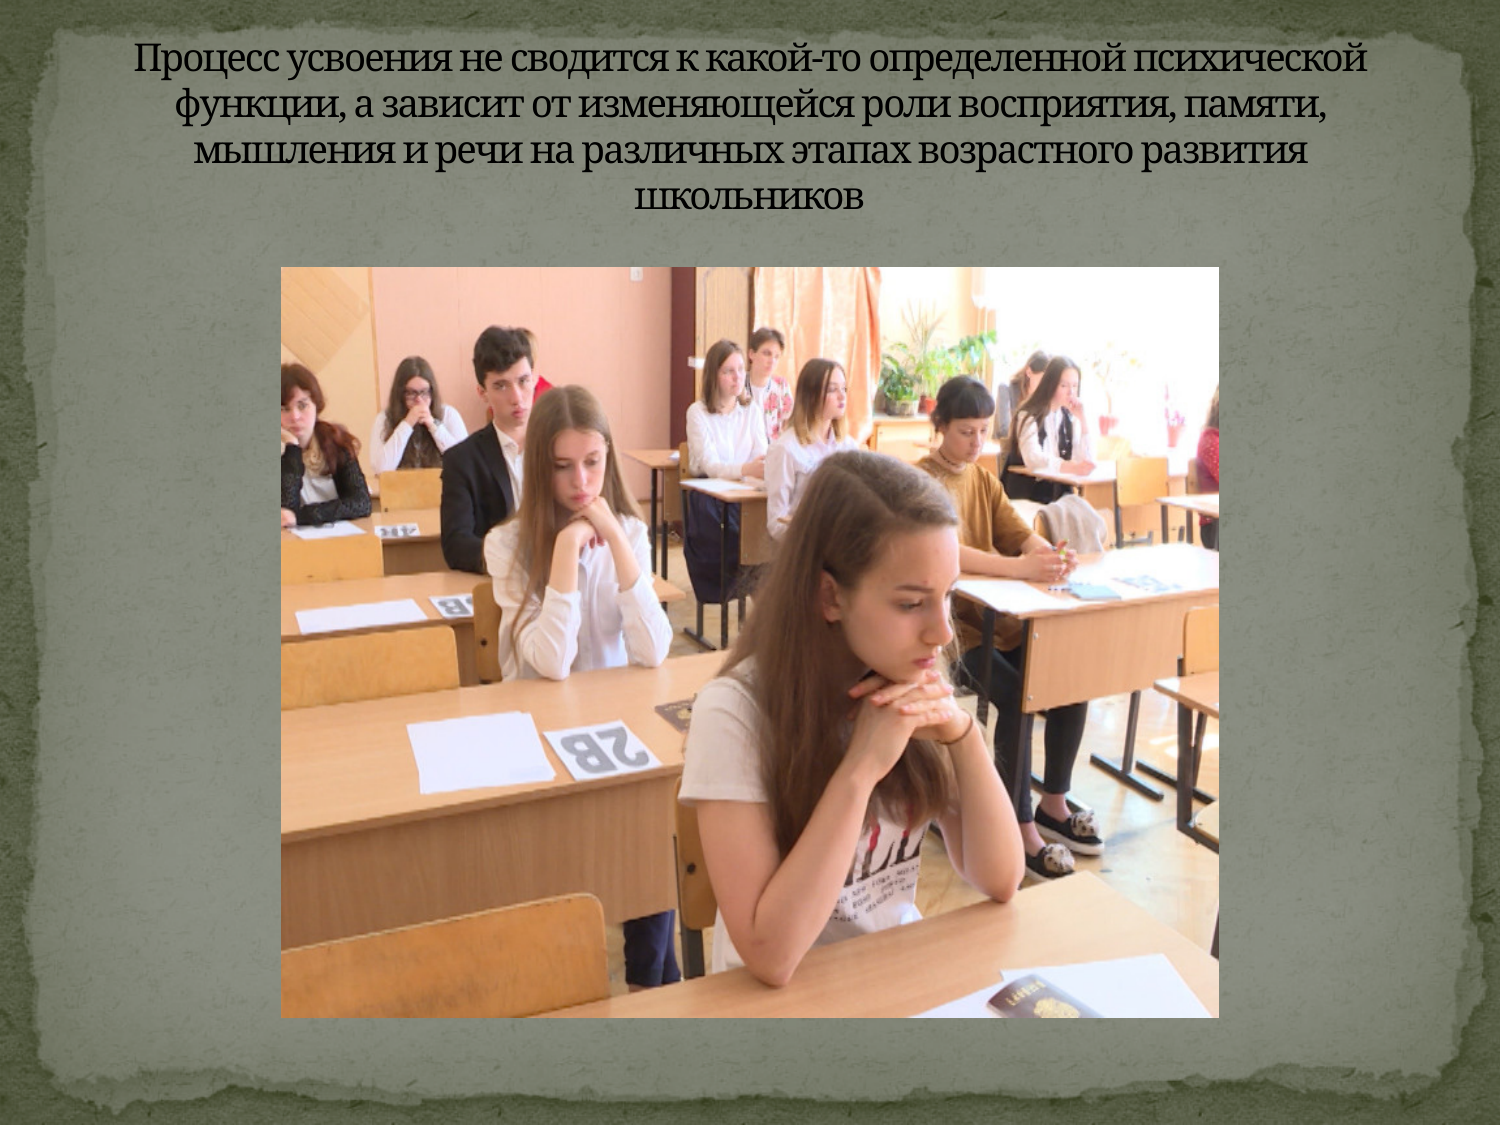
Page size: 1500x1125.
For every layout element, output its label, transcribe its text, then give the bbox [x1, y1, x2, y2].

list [284, 269, 1217, 1015]
title Процесс усвоения не сводится к какой-то определенной психической функции, а зависит от изменяющейся роли восприятия, памяти, мышления и речи на различных этапах возрастного развития школьников [74, 24, 1425, 225]
